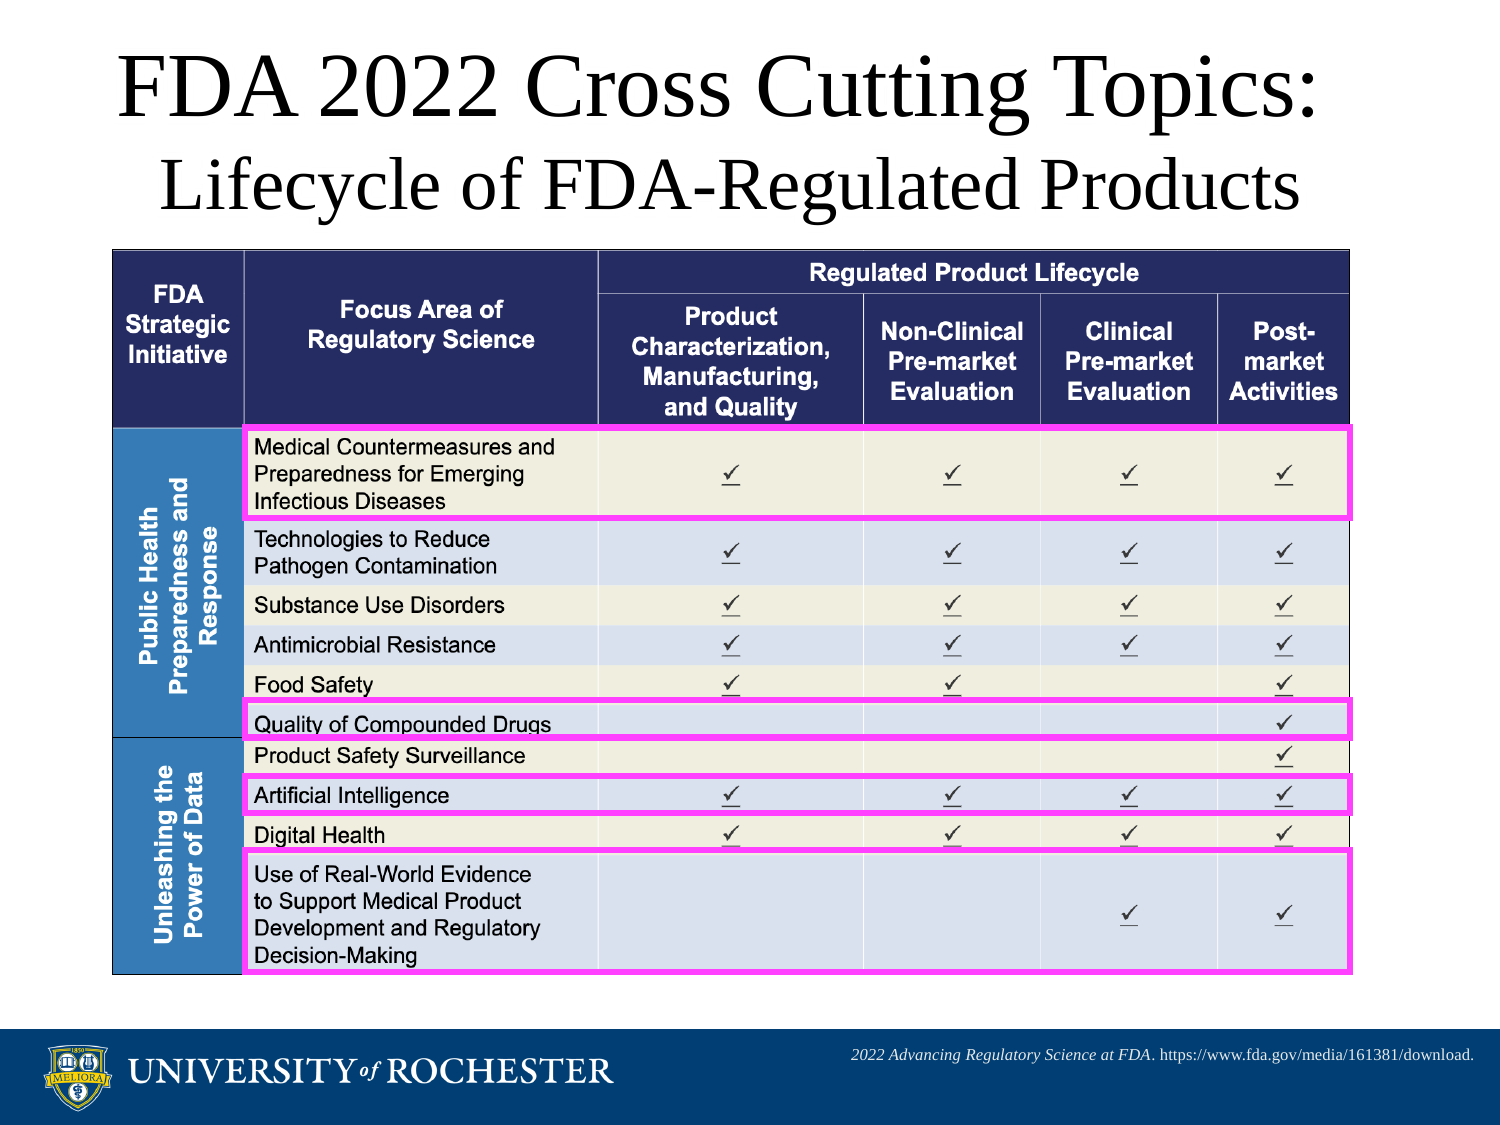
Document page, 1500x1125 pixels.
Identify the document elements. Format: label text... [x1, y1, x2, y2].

picture [0, 1029, 1500, 1125]
text_box 2022 Advancing Regulatory Science at FDA. https://www.fda.gov/media/161381/download. [836, 1036, 1500, 1072]
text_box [112, 249, 1350, 975]
title FDA 2022 Cross Cutting Topics: Lifecycle of FDA-Regulated Products [37, 12, 1425, 238]
